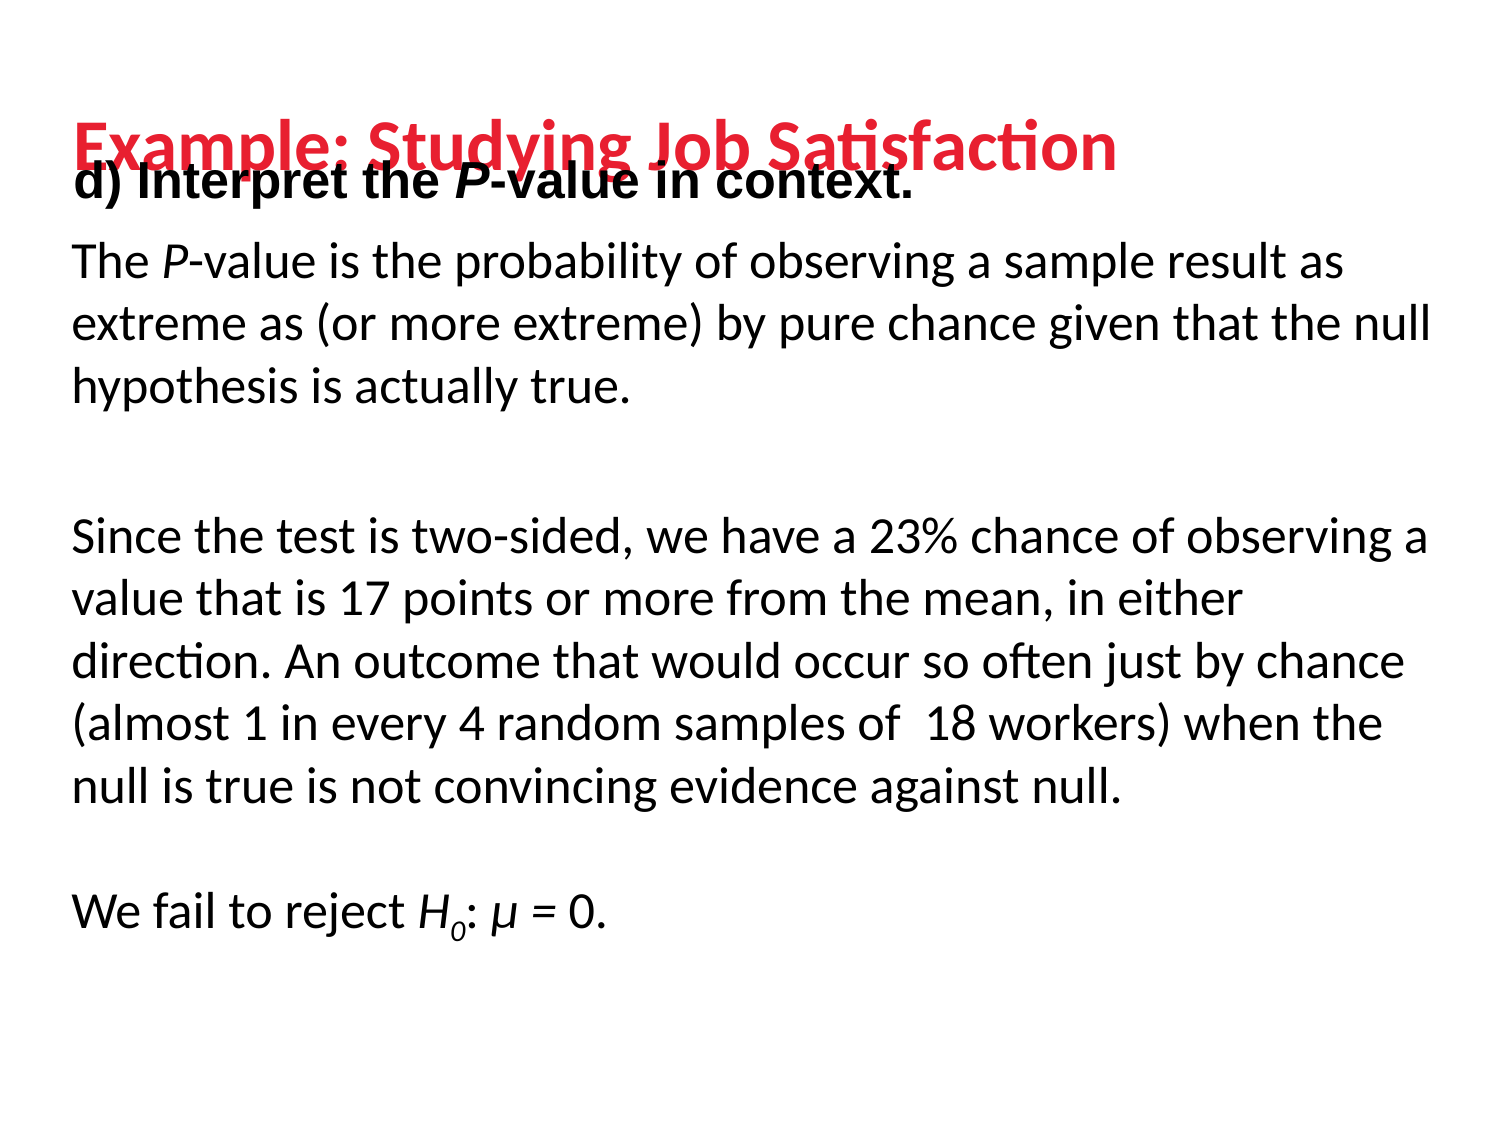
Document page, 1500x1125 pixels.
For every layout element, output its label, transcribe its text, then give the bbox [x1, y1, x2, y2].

text_box The P-value is the probability of observing a sample result as extreme as (or more extreme) by pure chance given that the null hypothesis is actually true. Since the test is two-sided, we have a 23% chance of observing a value that is 17 points or more from the mean, in either direction. An outcome that would occur so often just by chance (almost 1 in every 4 random samples of 18 workers) when the null is true is not convincing evidence against null. We fail to reject H0: µ = 0. [56, 218, 1457, 1058]
list Example: Studying Job Satisfaction [58, 3, 1325, 139]
text_box d) Interpret the P-value in context. [58, 139, 1332, 217]
